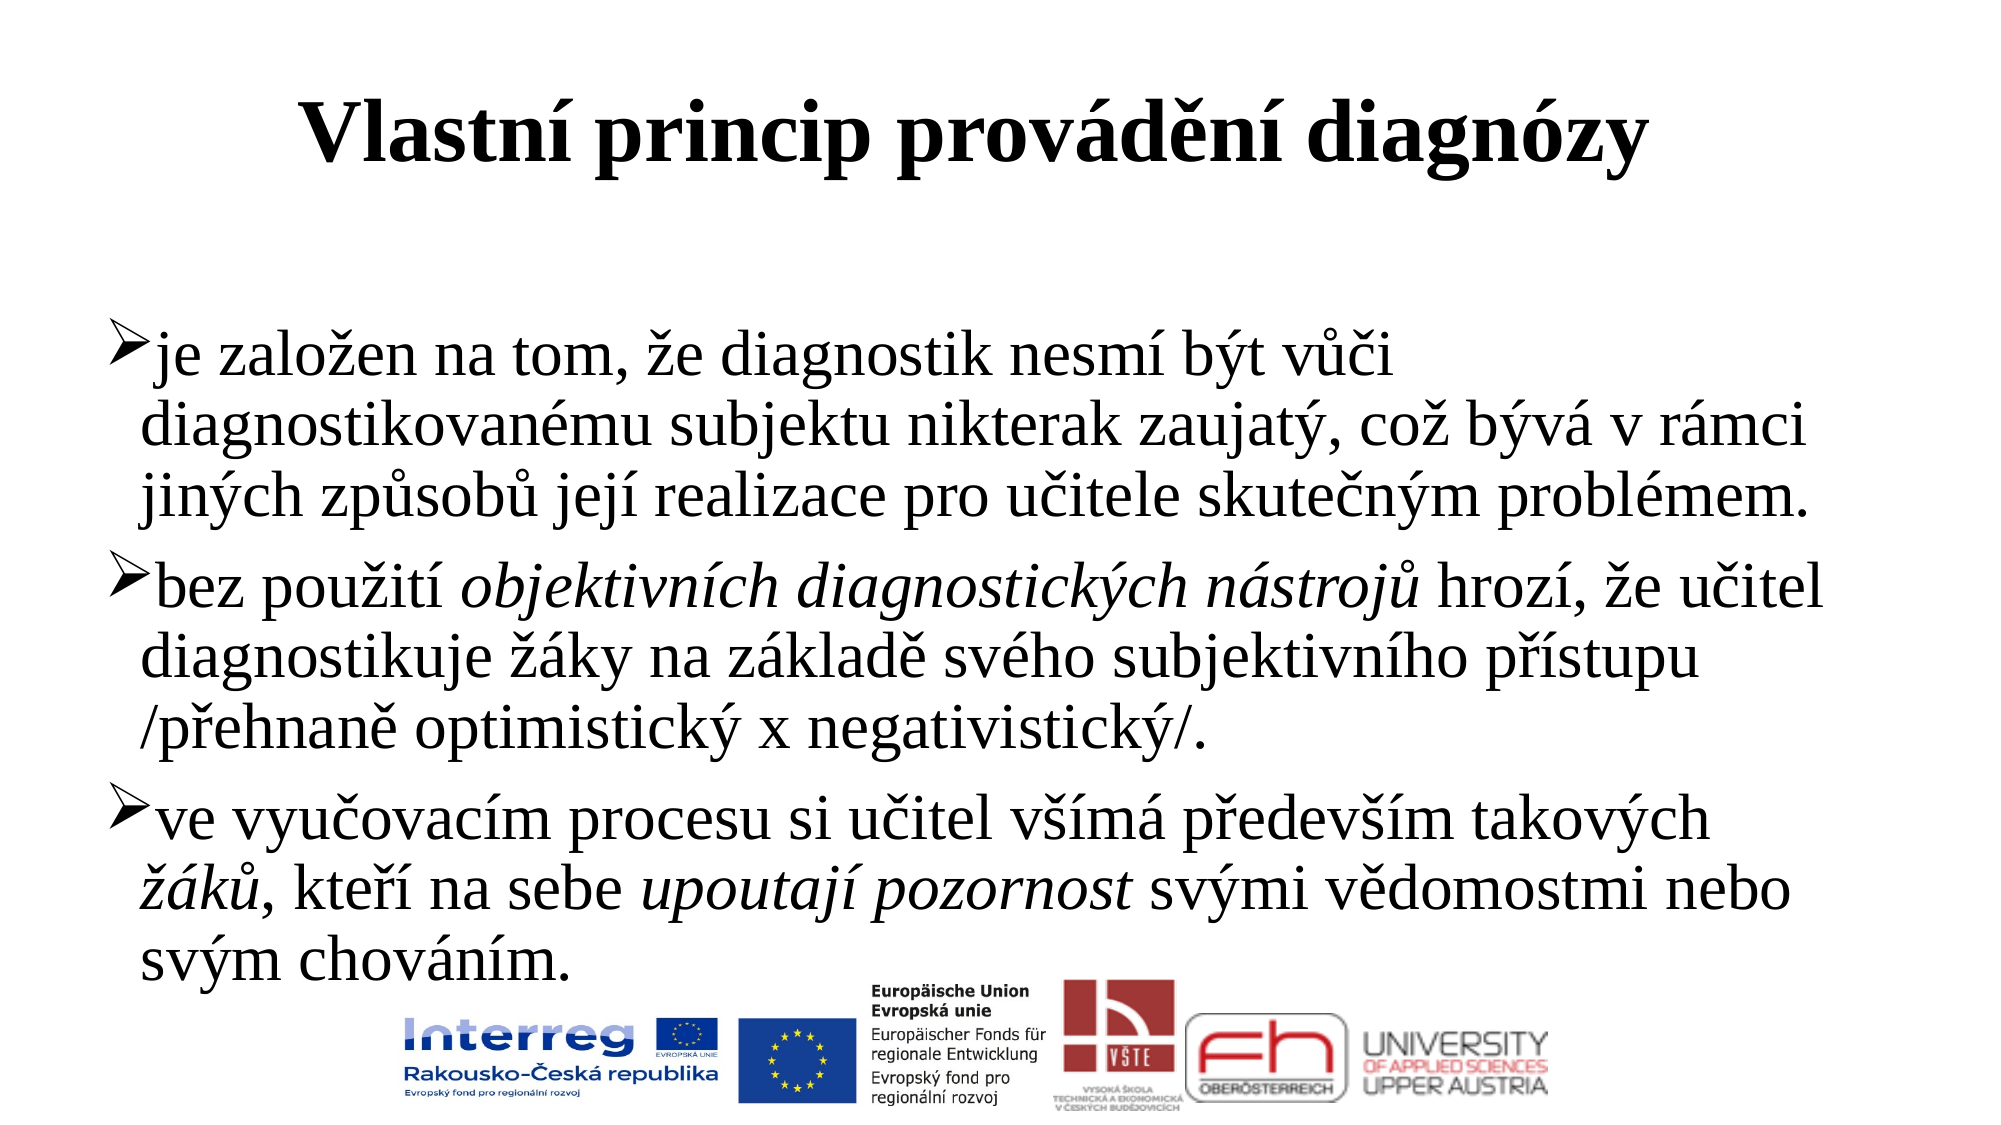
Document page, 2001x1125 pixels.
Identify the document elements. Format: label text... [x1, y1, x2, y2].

picture [374, 984, 1046, 1125]
picture [1185, 1013, 1548, 1103]
list Vlastní princip provádění diagnózy je založen na tom, že diagnostik nesmí být vůči diagnostikovanému subjektu nikterak zaujatý, což bývá v rámci jiných způsobů její realizace pro učitele skutečným problémem. bez použití objektivních diagnostických nástrojů hrozí, že učitel diagnostikuje žáky na základě svého subjektivního přístupu /přehnaně optimistický x negativistický/. ve vyučovacím procesu si učitel všímá především takových žáků, kteří na sebe upoutají pozornost svými vědomostmi nebo svým chováním. [89, 76, 1863, 1014]
picture [1053, 979, 1184, 1111]
